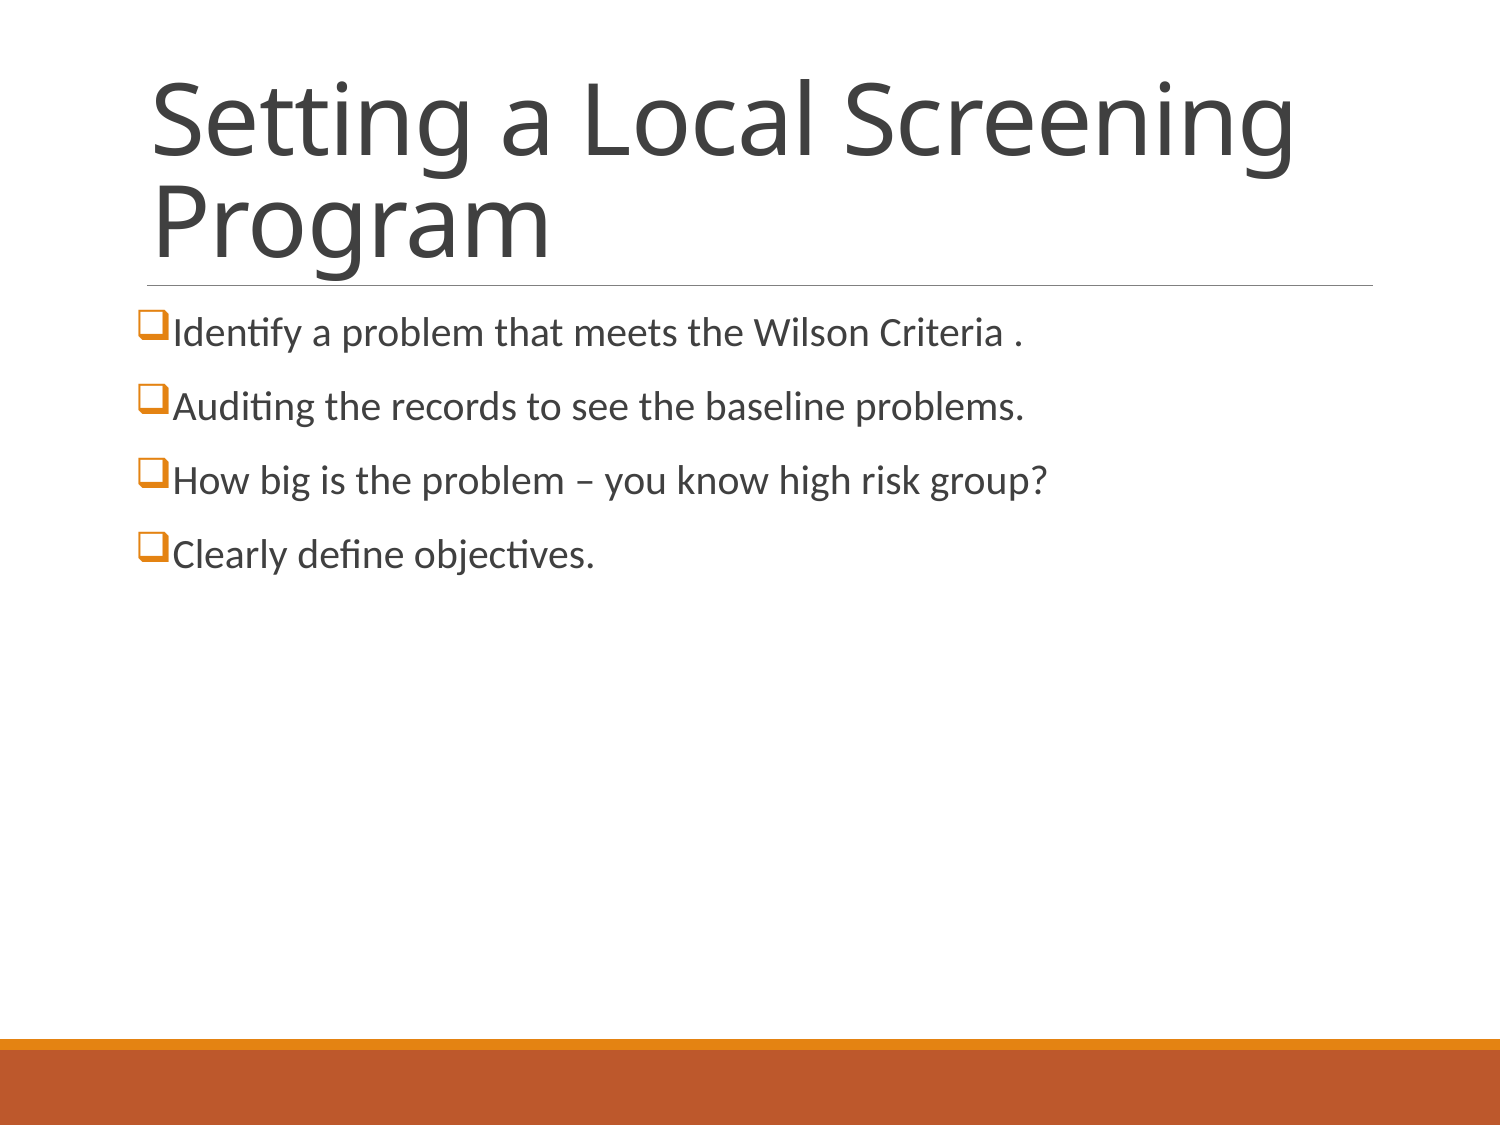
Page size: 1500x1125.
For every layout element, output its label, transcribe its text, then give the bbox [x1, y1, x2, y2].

title Setting a Local Screening Program [135, 47, 1373, 285]
list Identify a problem that meets the Wilson Criteria . Auditing the records to see the baseline problems. How big is the problem – you know high risk group? Clearly define objectives. [135, 302, 1373, 963]
